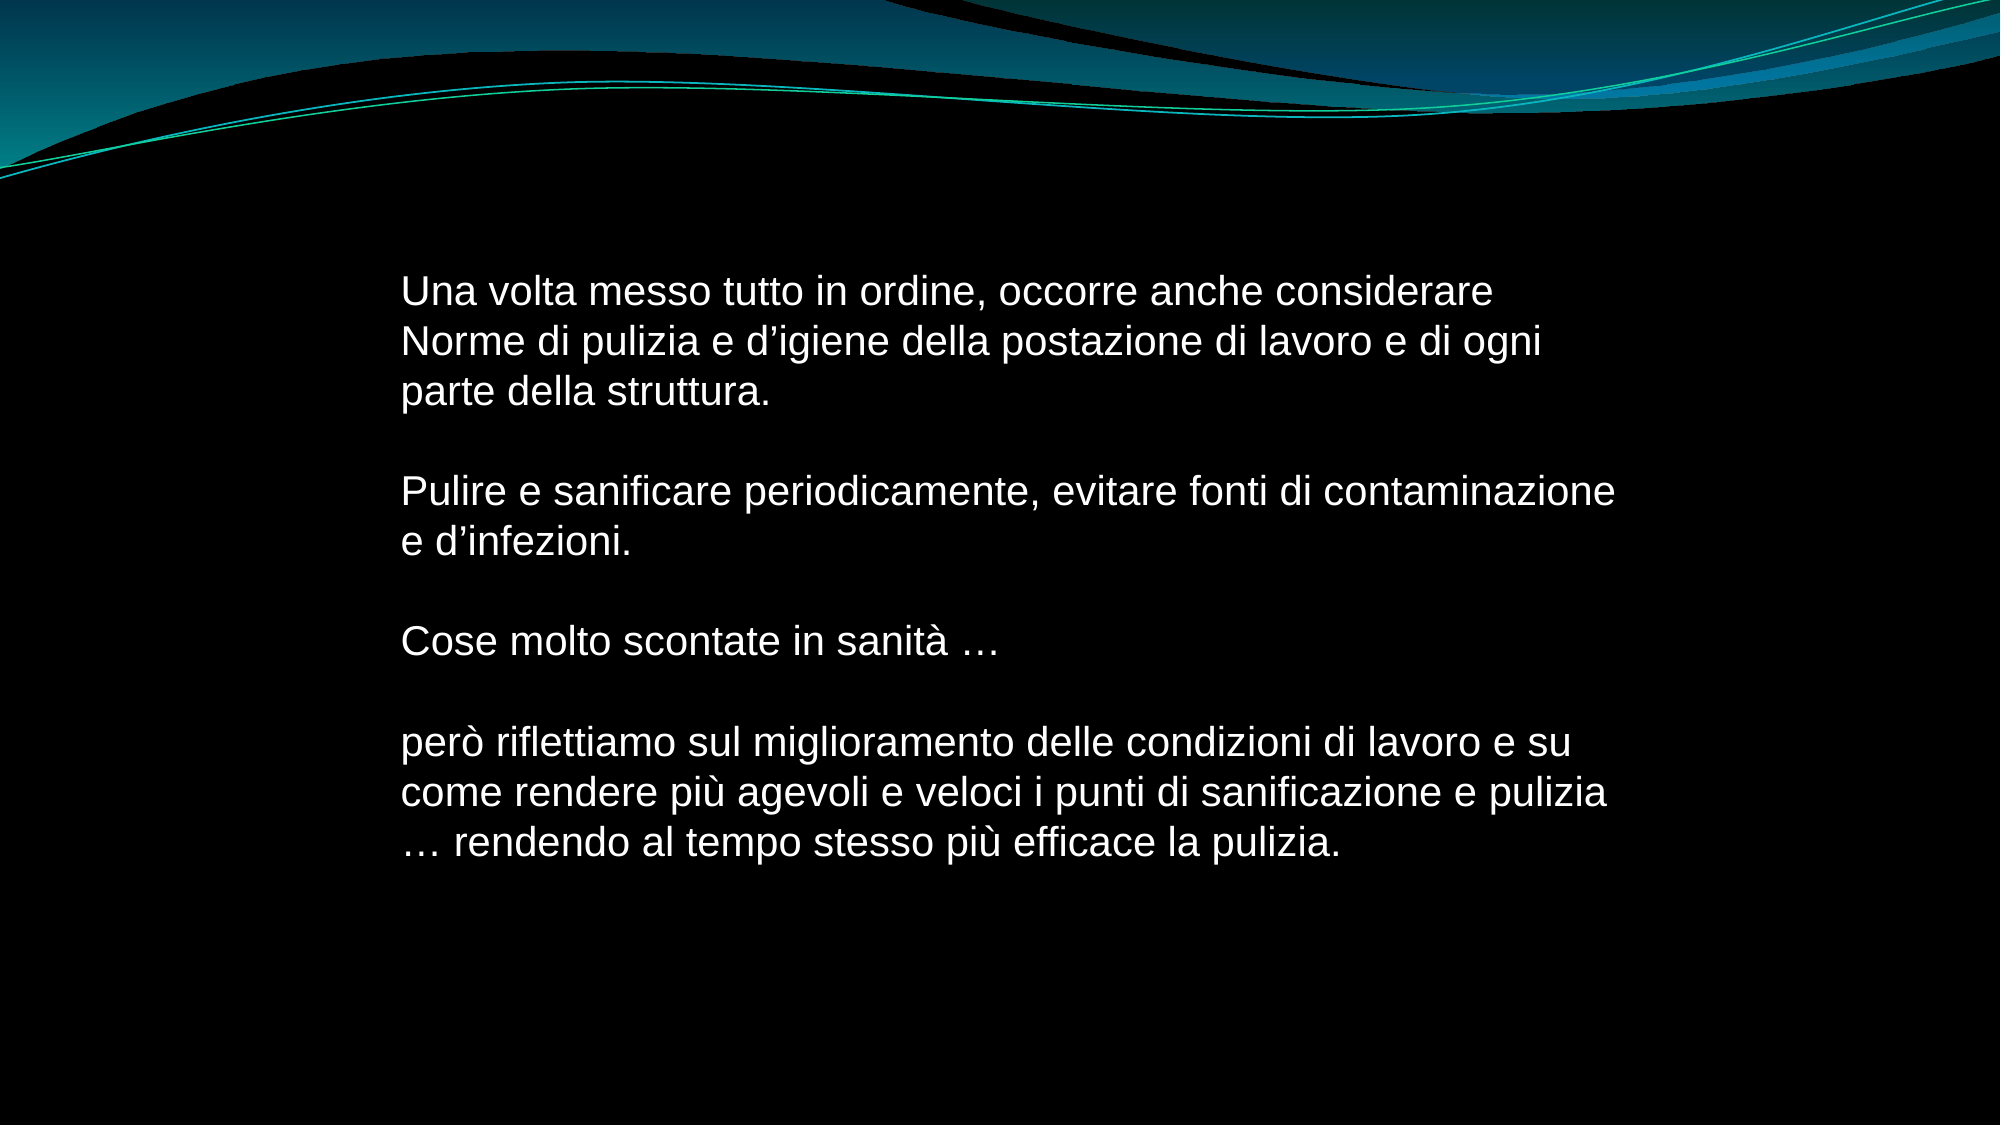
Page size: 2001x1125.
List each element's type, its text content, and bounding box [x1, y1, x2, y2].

text_box Una volta messo tutto in ordine, occorre anche considerare Norme di pulizia e d’igiene della postazione di lavoro e di ogni parte della struttura. Pulire e sanificare periodicamente, evitare fonti di contaminazione e d’infezioni. Cose molto scontate in sanità … però riflettiamo sul miglioramento delle condizioni di lavoro e su come rendere più agevoli e veloci i punti di sanificazione e pulizia … rendendo al tempo stesso più efficace la pulizia. [385, 206, 1640, 922]
